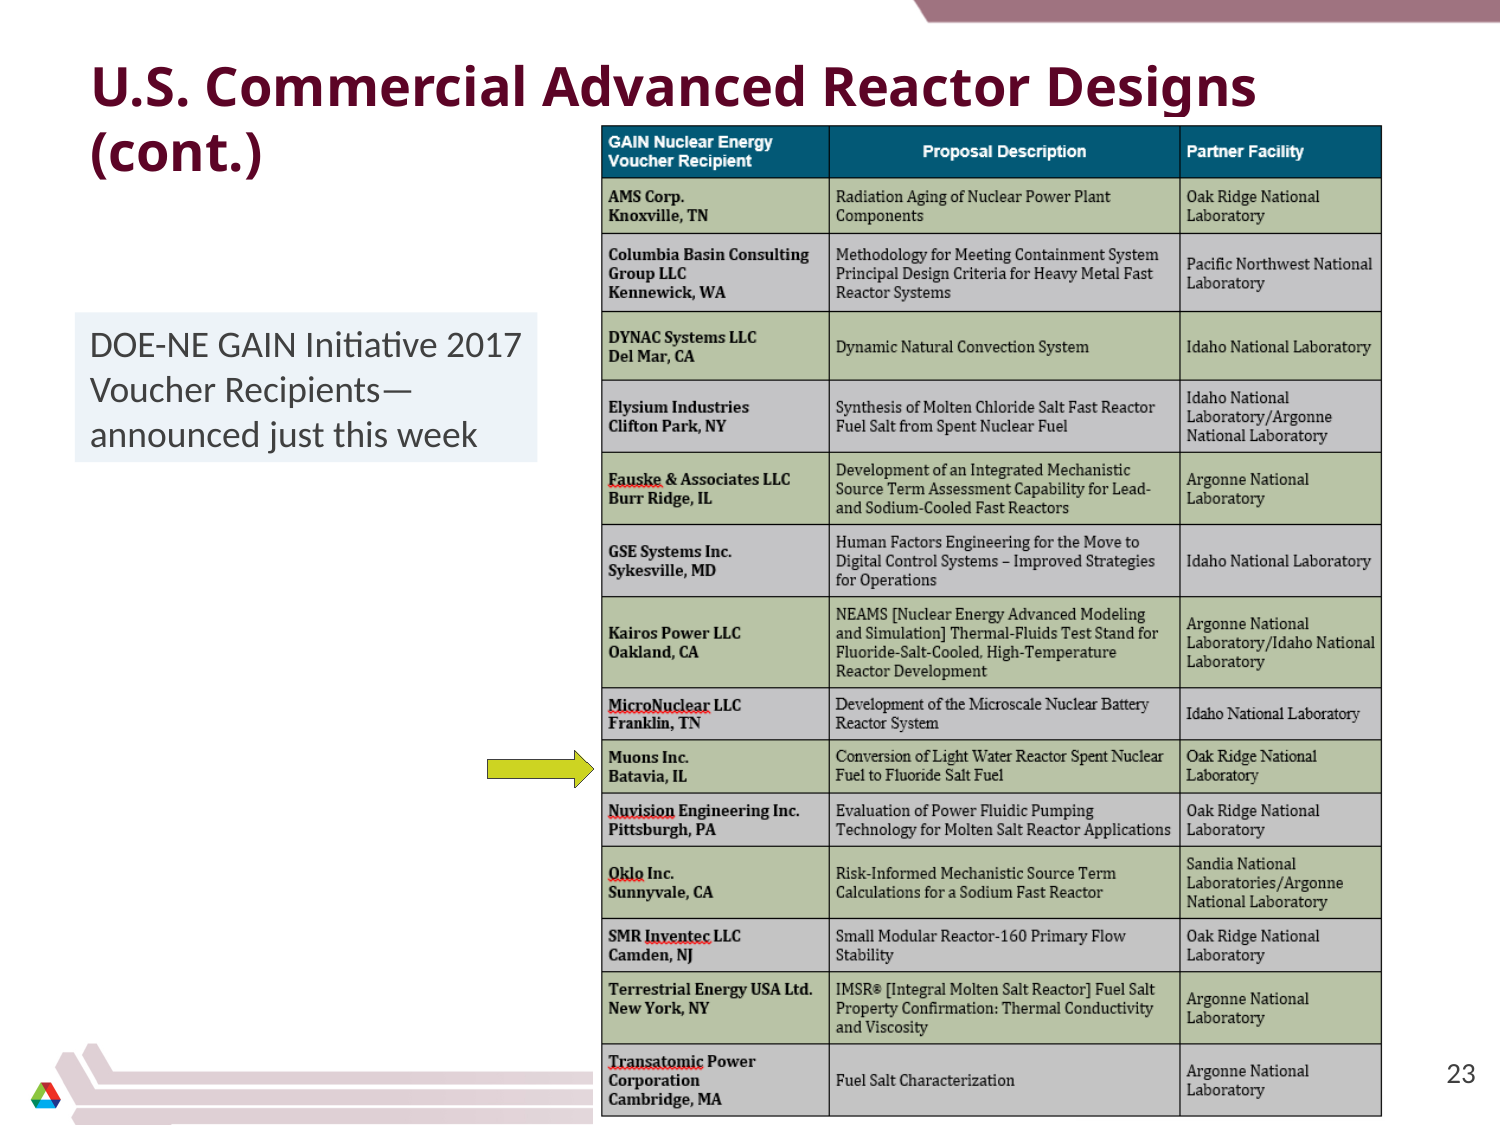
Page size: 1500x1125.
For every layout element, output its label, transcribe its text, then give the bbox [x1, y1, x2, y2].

title U.S. Commercial Advanced Reactor Designs (cont.) [75, 45, 1425, 233]
picture [0, 116, 1500, 1125]
text_box DOE-NE GAIN Initiative 2017 Voucher Recipients— announced just this week [74, 312, 538, 463]
text_box [487, 750, 588, 788]
picture [0, 0, 1500, 24]
